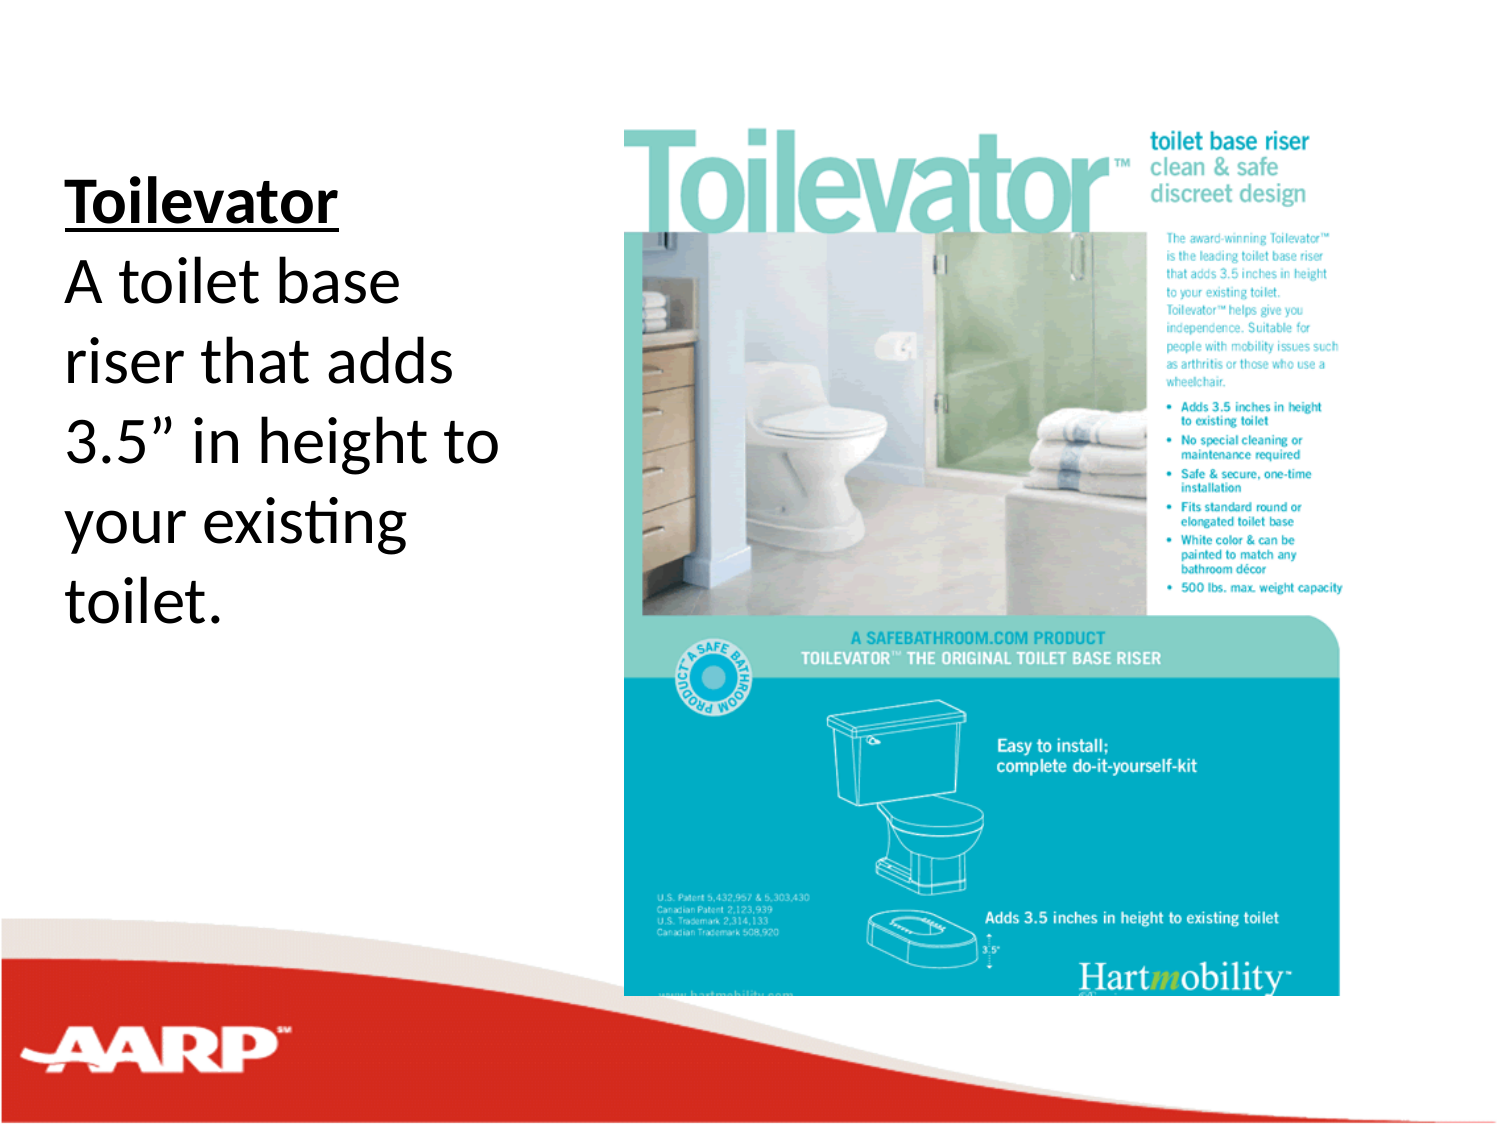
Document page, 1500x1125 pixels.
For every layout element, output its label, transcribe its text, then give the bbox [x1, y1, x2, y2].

text_box Toilevator A toilet base riser that adds 3.5” in height to your existing toilet. [50, 149, 550, 645]
picture [0, 74, 1500, 1125]
